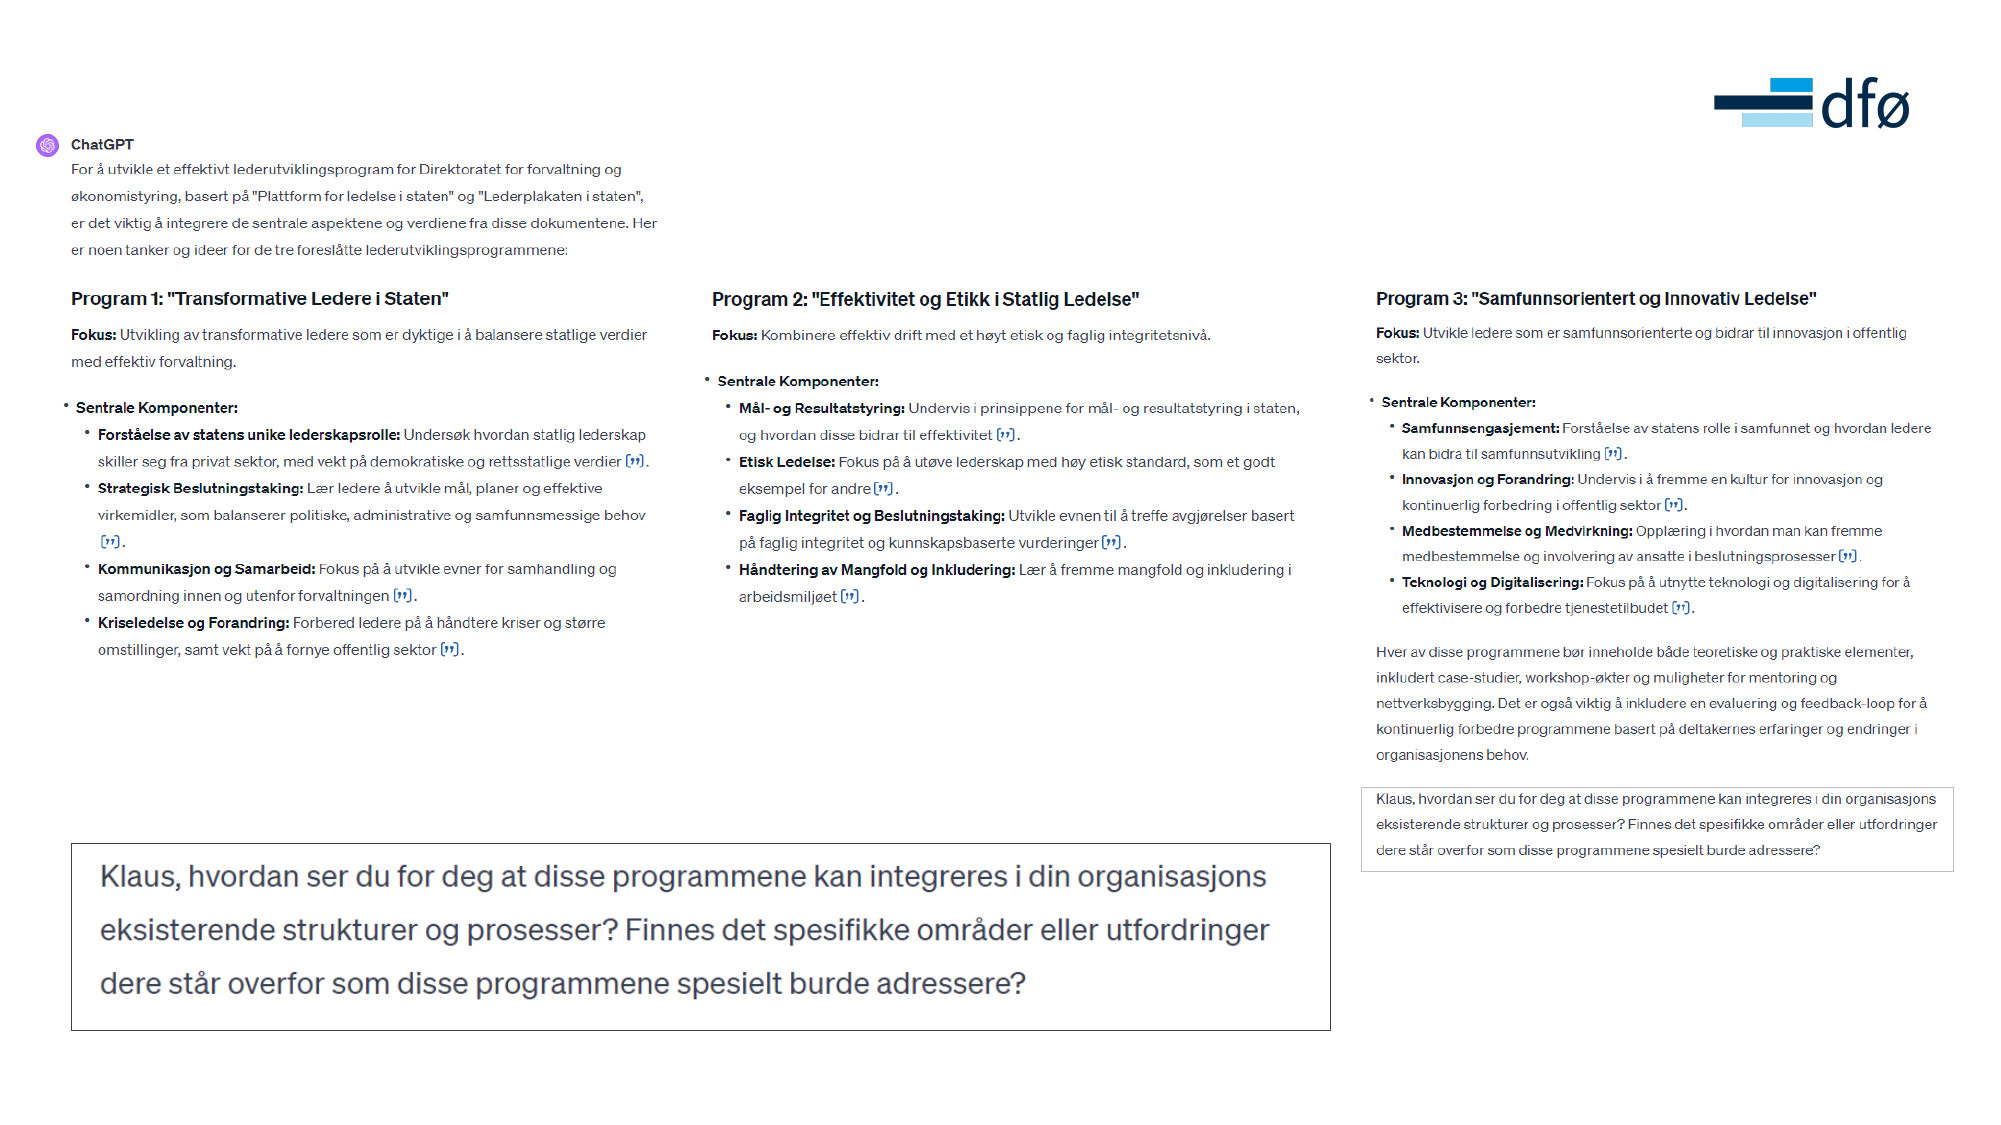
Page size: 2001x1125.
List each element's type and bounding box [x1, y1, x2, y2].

picture [71, 843, 1331, 1030]
text_box [28, 125, 1972, 871]
picture [1714, 77, 1918, 125]
